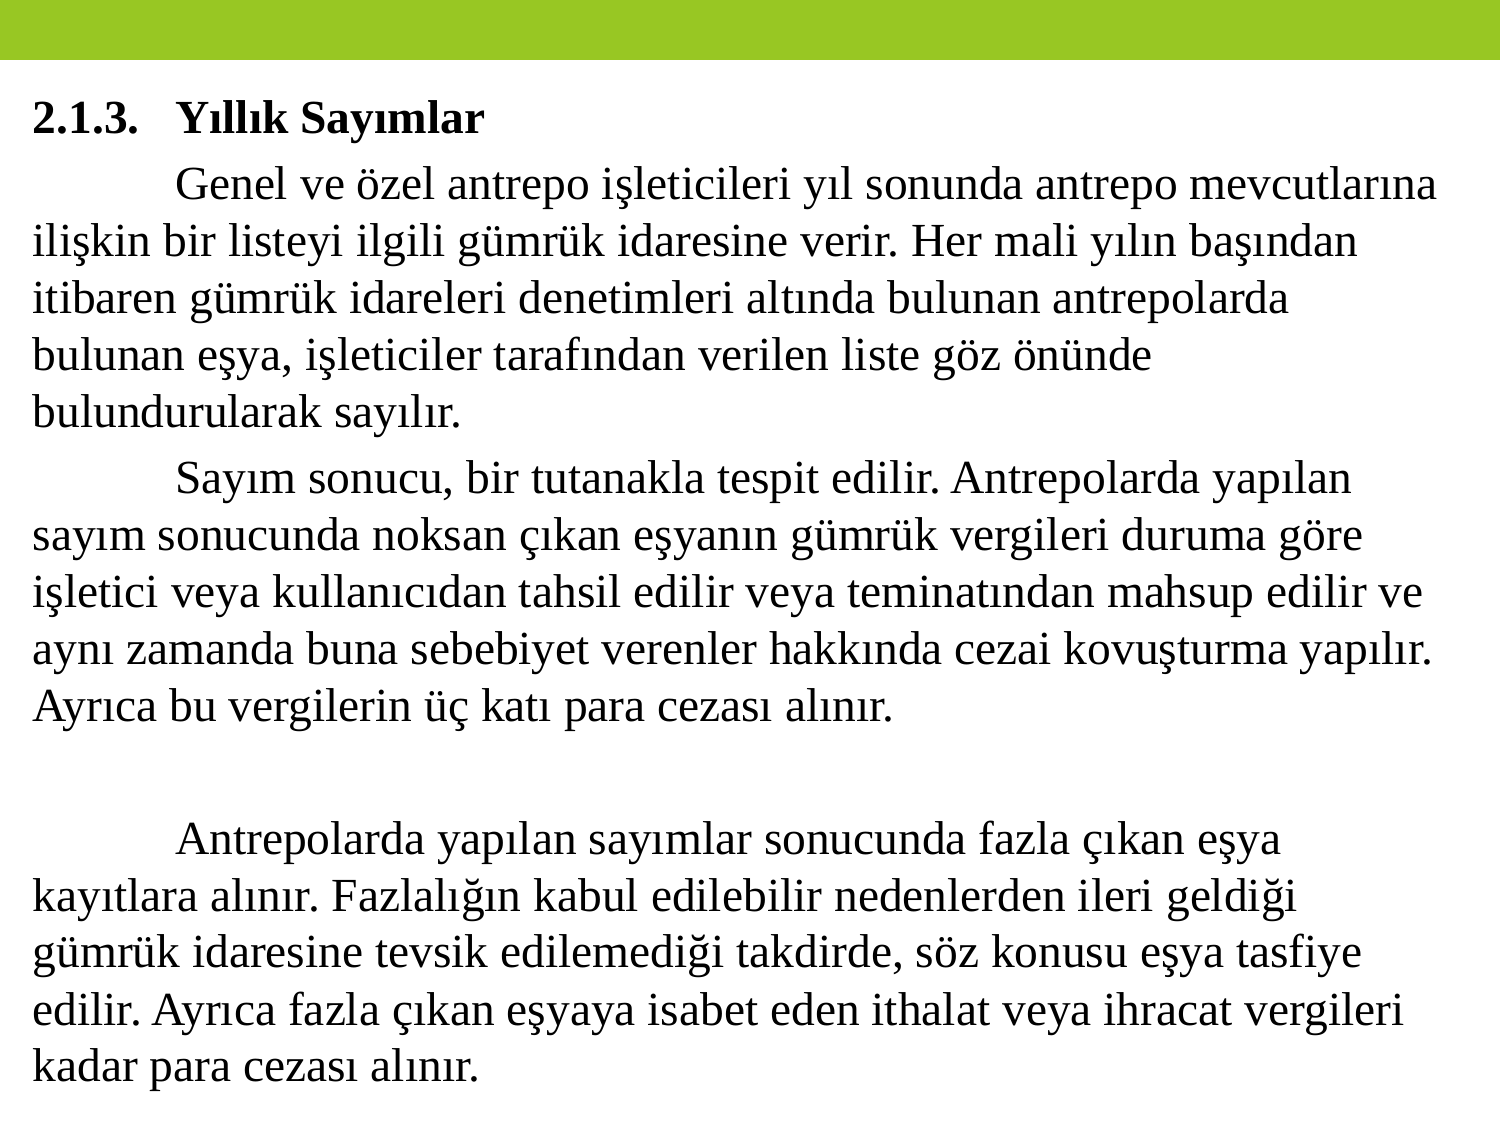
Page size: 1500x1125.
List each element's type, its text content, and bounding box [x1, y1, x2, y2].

list 2.1.3. Yıllık Sayımlar Genel ve özel antrepo işleticileri yıl sonunda antrepo mevcutlarına ilişkin bir listeyi ilgili gümrük idaresine verir. Her mali yılın başından itibaren gümrük idareleri denetimleri altında bulunan antrepolarda bulunan eşya, işleticiler tarafından verilen liste göz önünde bulundurularak sayılır. Sayım sonucu, bir tutanakla tespit edilir. Antrepolarda yapılan sayım sonucunda noksan çıkan eşyanın gümrük vergileri duruma göre işletici veya kullanıcıdan tahsil edilir veya teminatından mahsup edilir ve aynı zamanda buna sebebiyet verenler hakkında cezai kovuşturma yapılır. Ayrıca bu vergilerin üç katı para cezası alınır. Antrepolarda yapılan sayımlar sonucunda fazla çıkan eşya kayıtlara alınır. Fazlalığın kabul edilebilir nedenlerden ileri geldiği gümrük idaresine tevsik edilemediği takdirde, söz konusu eşya tasfiye edilir. Ayrıca fazla çıkan eşyaya isabet eden ithalat veya ihracat vergileri kadar para cezası alınır. [17, 78, 1471, 1106]
